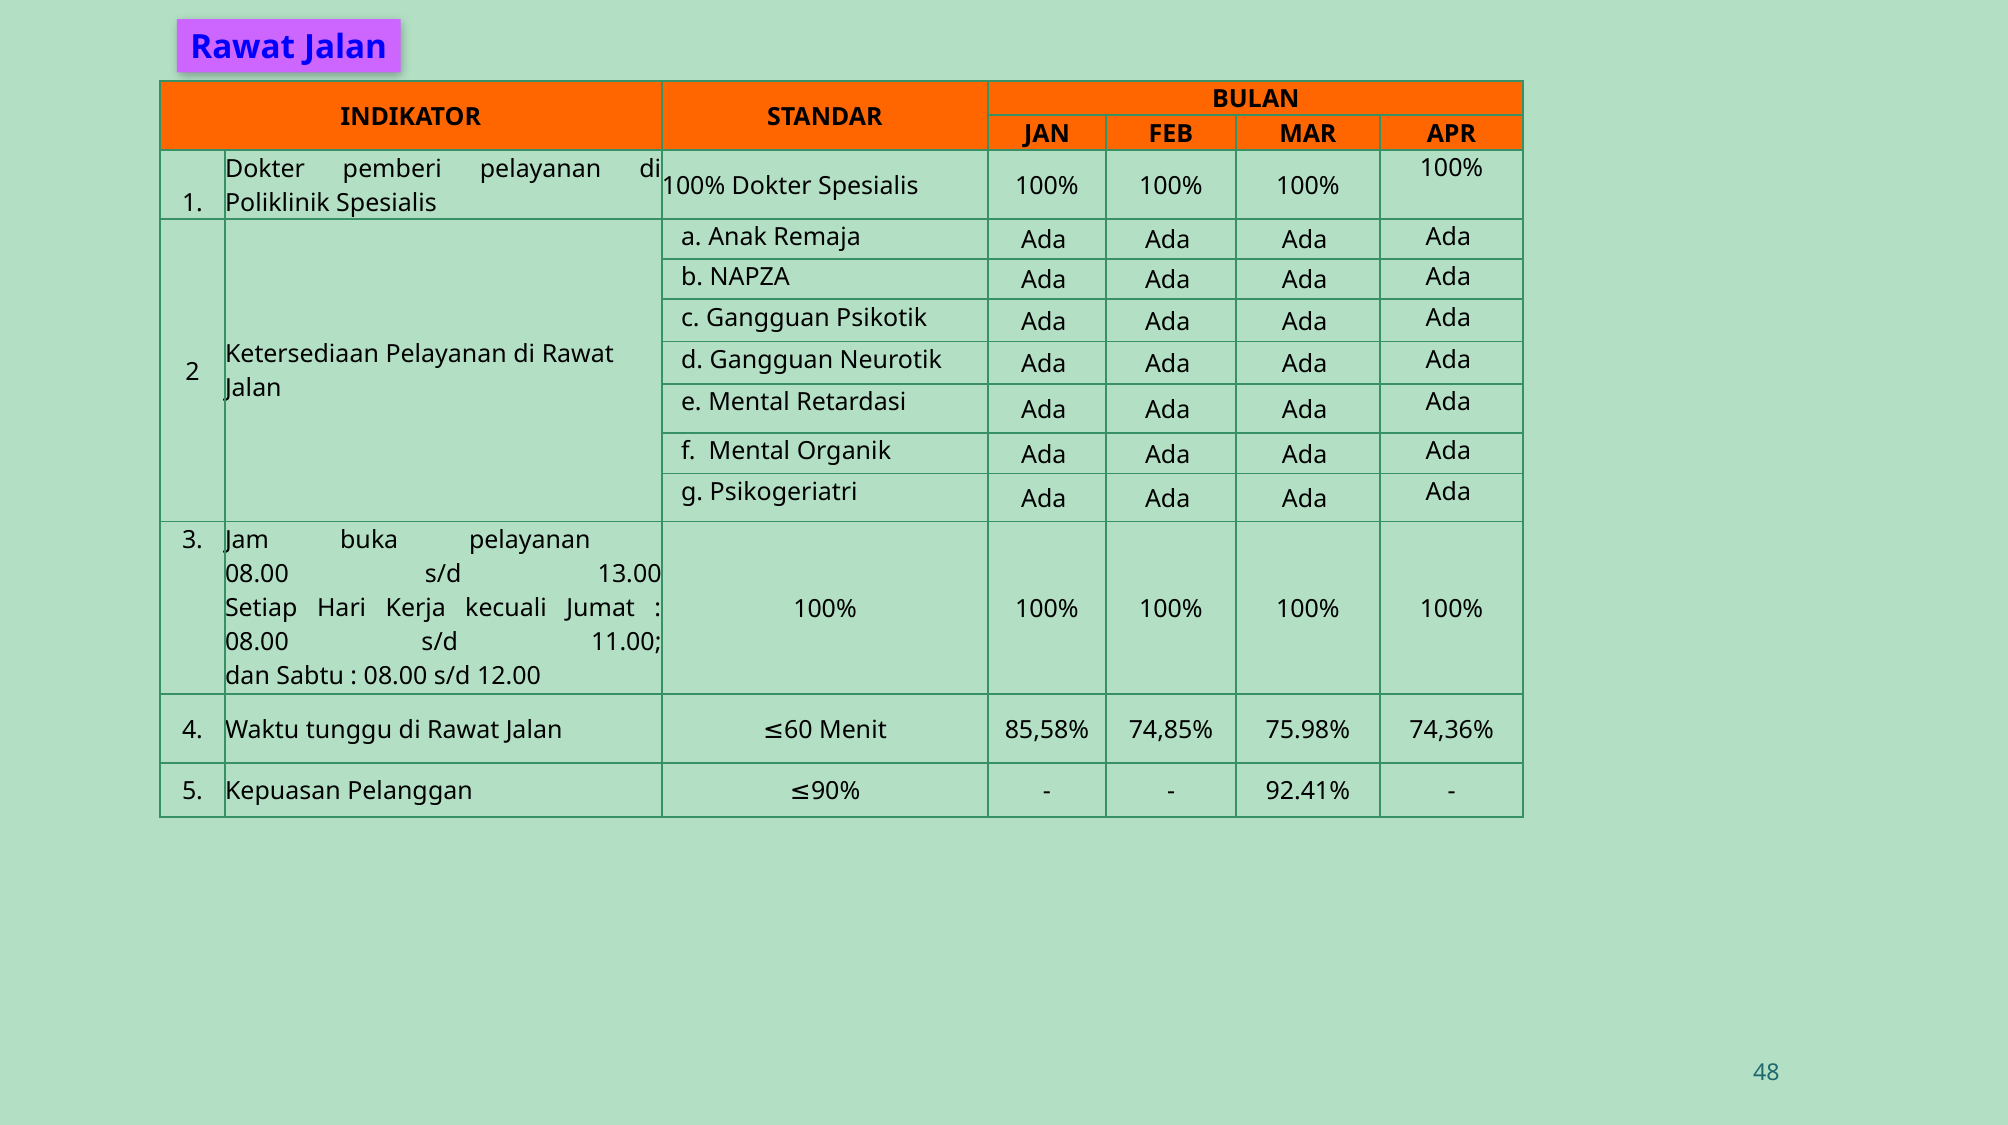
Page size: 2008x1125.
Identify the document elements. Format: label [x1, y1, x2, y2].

table_cell [663, 260, 987, 298]
table_cell [1381, 522, 1522, 693]
table_cell [663, 434, 987, 473]
table_cell [1381, 695, 1522, 762]
table_cell [1237, 434, 1379, 473]
table_cell [663, 474, 987, 521]
table_cell [1107, 434, 1235, 473]
table_cell [161, 522, 224, 693]
table_cell [663, 385, 987, 432]
table_cell [1381, 764, 1522, 816]
table_cell [1237, 116, 1379, 149]
table_cell [1381, 385, 1522, 432]
table_cell [1107, 260, 1235, 298]
table_cell [1237, 764, 1379, 816]
table_cell [989, 385, 1105, 432]
table_cell [1381, 434, 1522, 473]
table_cell [989, 300, 1105, 341]
table_cell [989, 342, 1105, 383]
table_cell [1381, 220, 1522, 258]
table_cell [1107, 474, 1235, 521]
table_cell [1381, 151, 1522, 218]
table_cell [161, 695, 224, 762]
table_cell [1237, 260, 1379, 298]
table_cell [989, 151, 1105, 218]
table_cell [989, 116, 1105, 149]
table_cell [1237, 522, 1379, 693]
table_cell [663, 300, 987, 341]
table_cell [1381, 116, 1522, 149]
table_cell [663, 764, 987, 816]
table_cell [1237, 385, 1379, 432]
table_cell [1107, 116, 1235, 149]
table_cell [989, 260, 1105, 298]
table_cell [226, 764, 661, 816]
table_cell [1107, 522, 1235, 693]
table_cell [1107, 695, 1235, 762]
table_cell [663, 151, 987, 218]
table_cell [1107, 764, 1235, 816]
table_cell [1107, 220, 1235, 258]
table_cell [226, 151, 661, 218]
slide_number [1326, 1042, 1795, 1103]
table_cell [161, 764, 224, 816]
table_cell [663, 522, 987, 693]
table_cell [1237, 474, 1379, 521]
table_cell [226, 522, 661, 693]
table_cell [226, 220, 661, 521]
table_cell [1237, 695, 1379, 762]
table_cell [989, 434, 1105, 473]
table_cell [989, 522, 1105, 693]
table_cell [989, 220, 1105, 258]
table_header [161, 82, 661, 149]
table_cell [663, 342, 987, 383]
table_cell [663, 220, 987, 258]
table_cell [1381, 342, 1522, 383]
table_cell [1107, 342, 1235, 383]
table_cell [989, 764, 1105, 816]
table_cell [1107, 151, 1235, 218]
table_header [663, 82, 987, 149]
table_cell [663, 695, 987, 762]
table_cell [161, 151, 224, 218]
table_cell [1107, 300, 1235, 341]
text_box [176, 19, 401, 73]
table_cell [161, 220, 224, 521]
table_cell [1237, 151, 1379, 218]
table_cell [1237, 220, 1379, 258]
table_cell [1237, 342, 1379, 383]
table_cell [1107, 385, 1235, 432]
table_cell [1381, 260, 1522, 298]
table_cell [226, 695, 661, 762]
table_cell [989, 695, 1105, 762]
table_header [989, 82, 1522, 114]
table_cell [989, 474, 1105, 521]
table_cell [1381, 300, 1522, 341]
table_cell [1381, 474, 1522, 521]
table_cell [1237, 300, 1379, 341]
